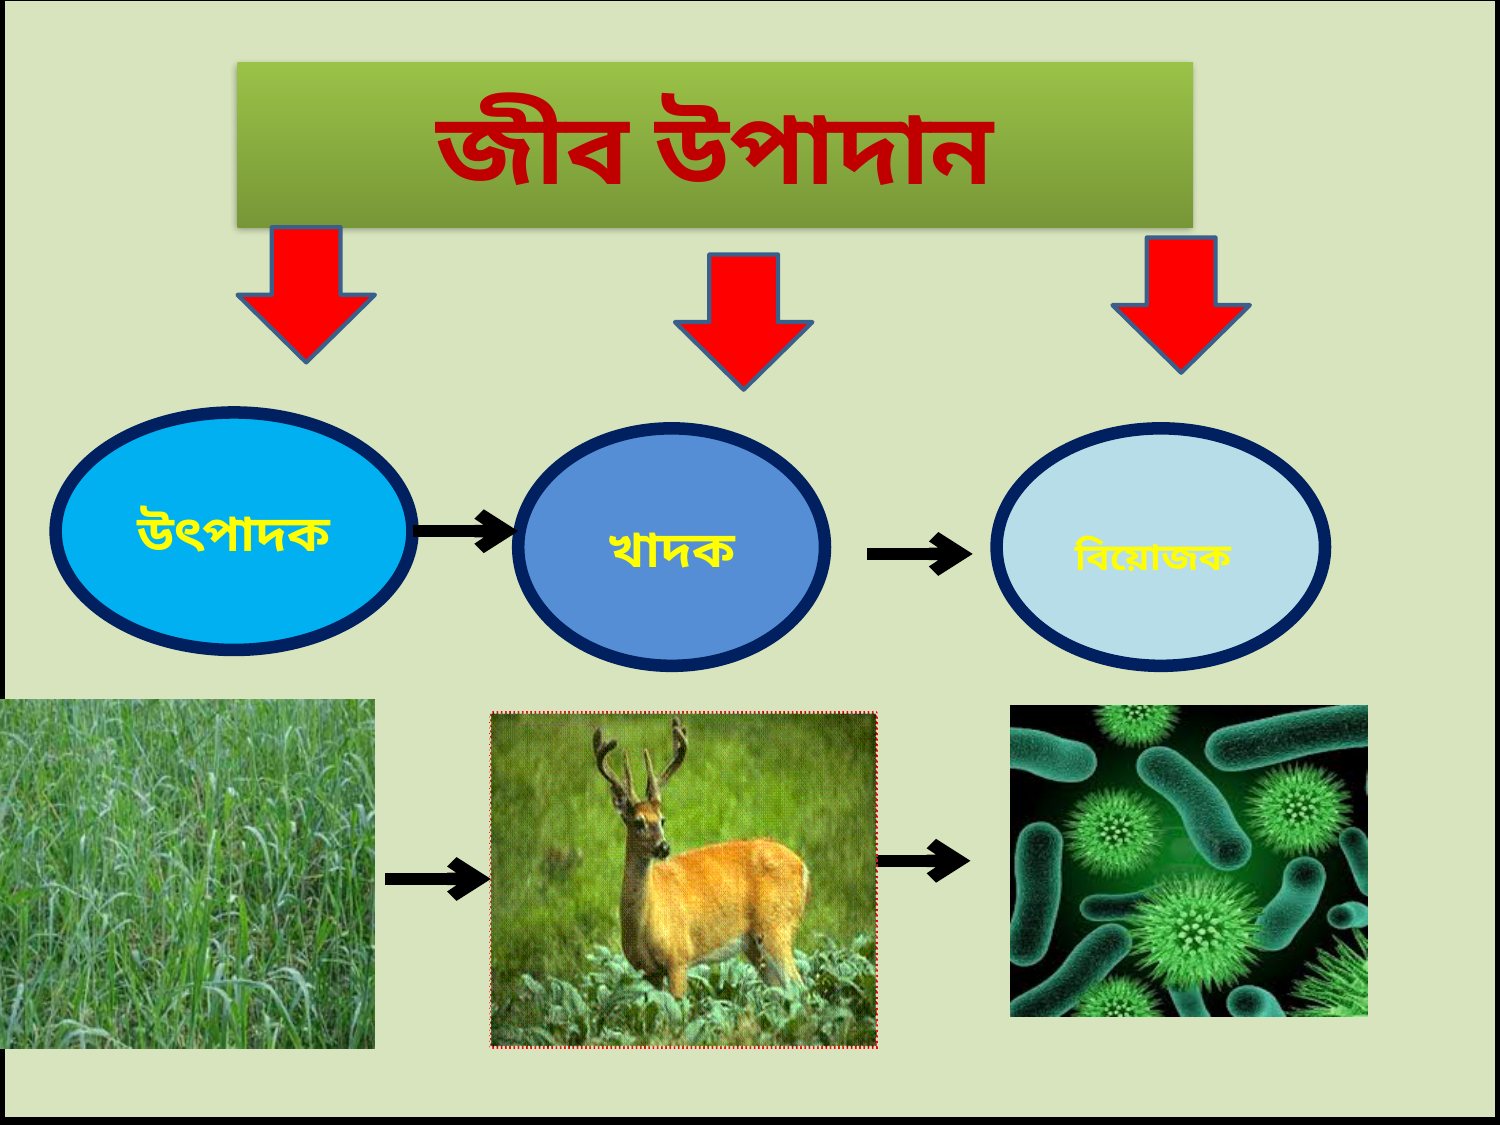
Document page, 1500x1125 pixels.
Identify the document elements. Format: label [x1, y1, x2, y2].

text_box [55, 412, 1326, 667]
picture [489, 711, 878, 1050]
picture [1009, 705, 1368, 1017]
text_box [237, 62, 1251, 390]
picture [0, 699, 376, 1050]
text_box [0, 0, 1500, 1124]
